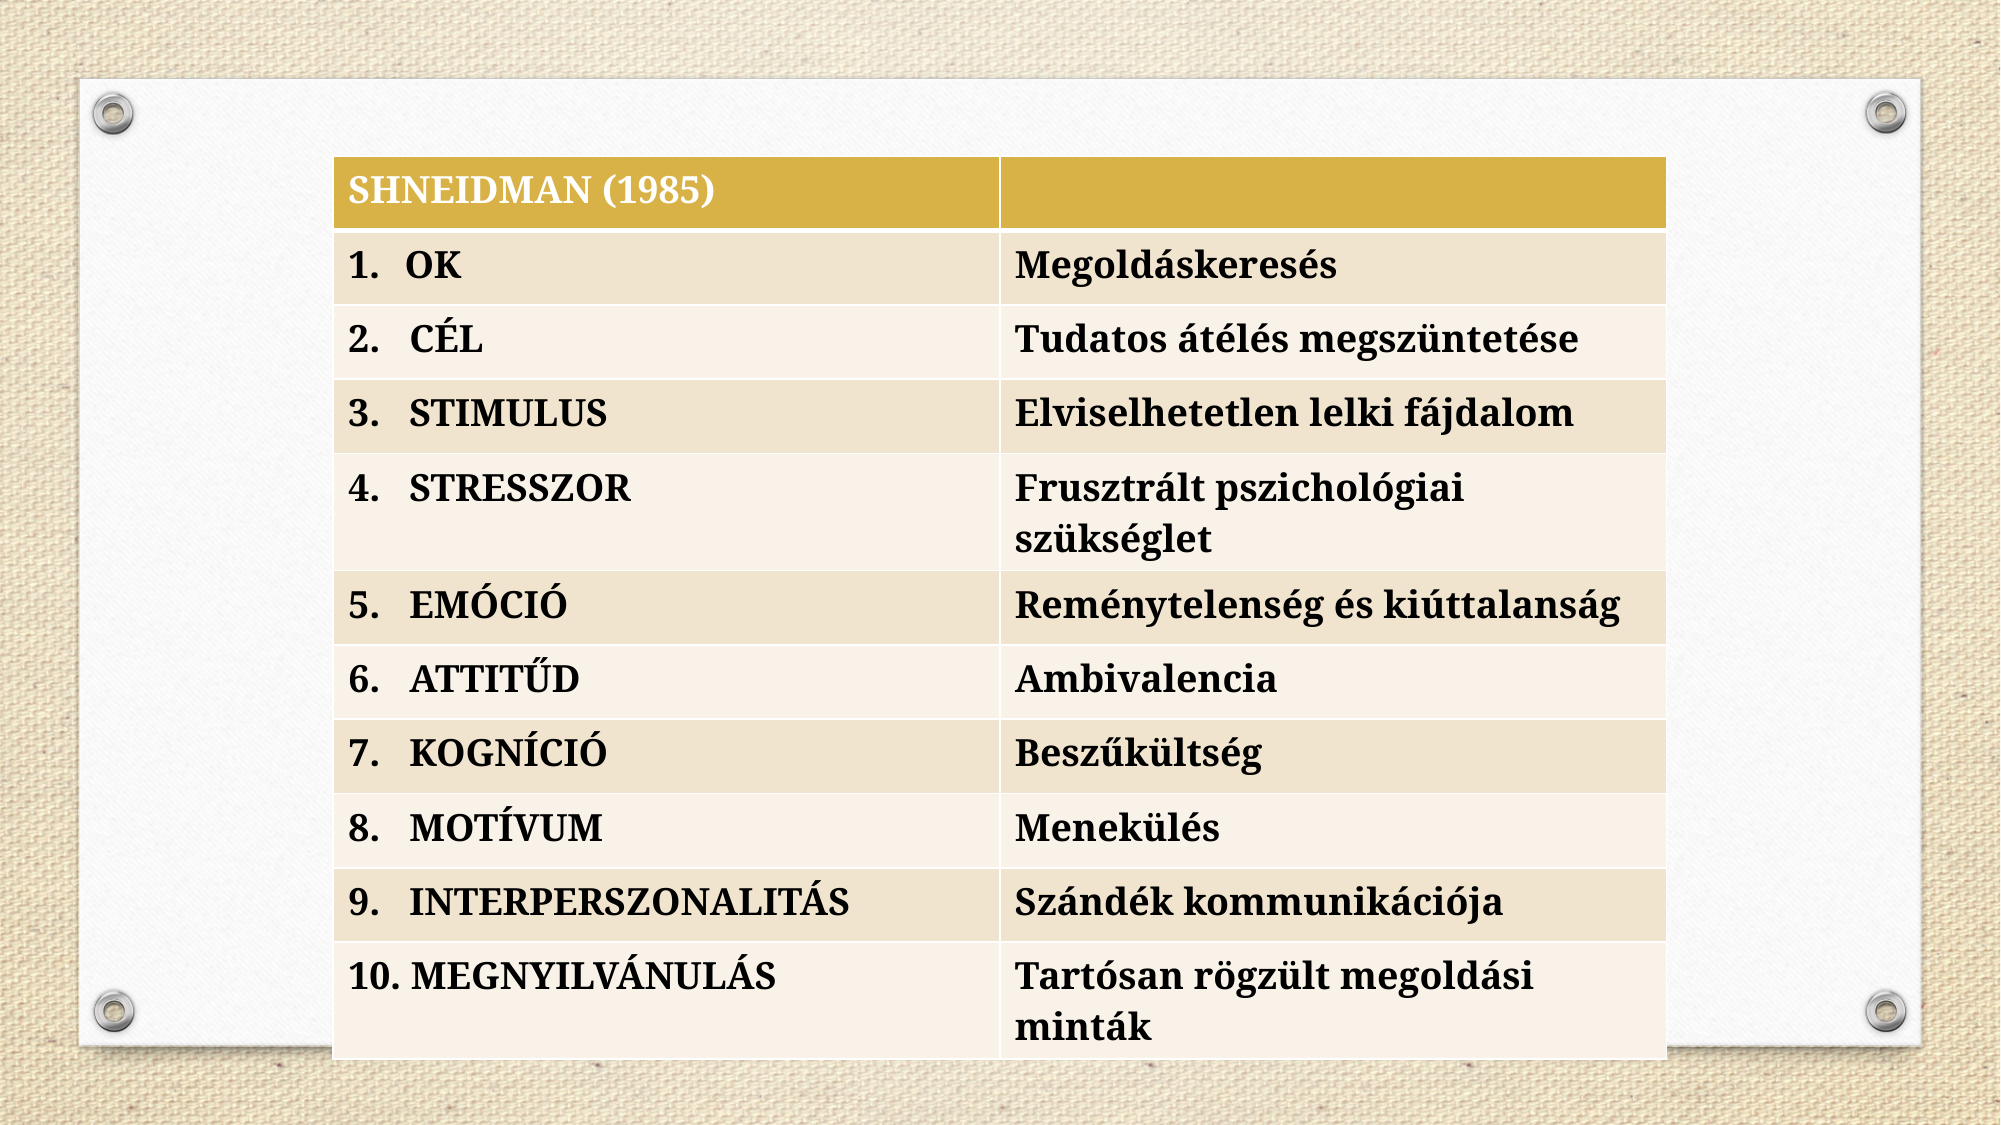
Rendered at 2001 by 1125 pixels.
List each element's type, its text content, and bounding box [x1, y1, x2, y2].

table_cell 2. CÉL [334, 306, 999, 378]
table_cell Frusztrált pszichológiai szükséglet [1001, 454, 1666, 570]
table_cell Szándék kommunikációja [1001, 869, 1666, 941]
table_cell Elviselhetetlen lelki fájdalom [1001, 380, 1666, 453]
table_cell 3. STIMULUS [334, 380, 999, 453]
table_cell 7. KOGNÍCIÓ [334, 720, 999, 793]
table_header SHNEIDMAN (1985) [334, 157, 999, 228]
table_cell 6. ATTITŰD [334, 646, 999, 718]
table_cell 10. MEGNYILVÁNULÁS [334, 943, 999, 1058]
table_cell Menekülés [1001, 794, 1666, 867]
table_cell 8. MOTÍVUM [334, 794, 999, 867]
table_cell 9. INTERPERSZONALITÁS [334, 869, 999, 941]
table_cell Ambivalencia [1001, 646, 1666, 718]
picture [0, 0, 2001, 1125]
table_cell 4. STRESSZOR [334, 454, 999, 570]
table_cell 5. EMÓCIÓ [334, 571, 999, 644]
table_cell OK [334, 233, 999, 304]
table_cell Tartósan rögzült megoldási minták [1001, 943, 1666, 1058]
table_header [1001, 157, 1666, 228]
table_cell Reménytelenség és kiúttalanság [1001, 571, 1666, 644]
table_cell Beszűkültség [1001, 720, 1666, 793]
table_cell Tudatos átélés megszüntetése [1001, 306, 1666, 378]
table_cell Megoldáskeresés [1001, 233, 1666, 304]
